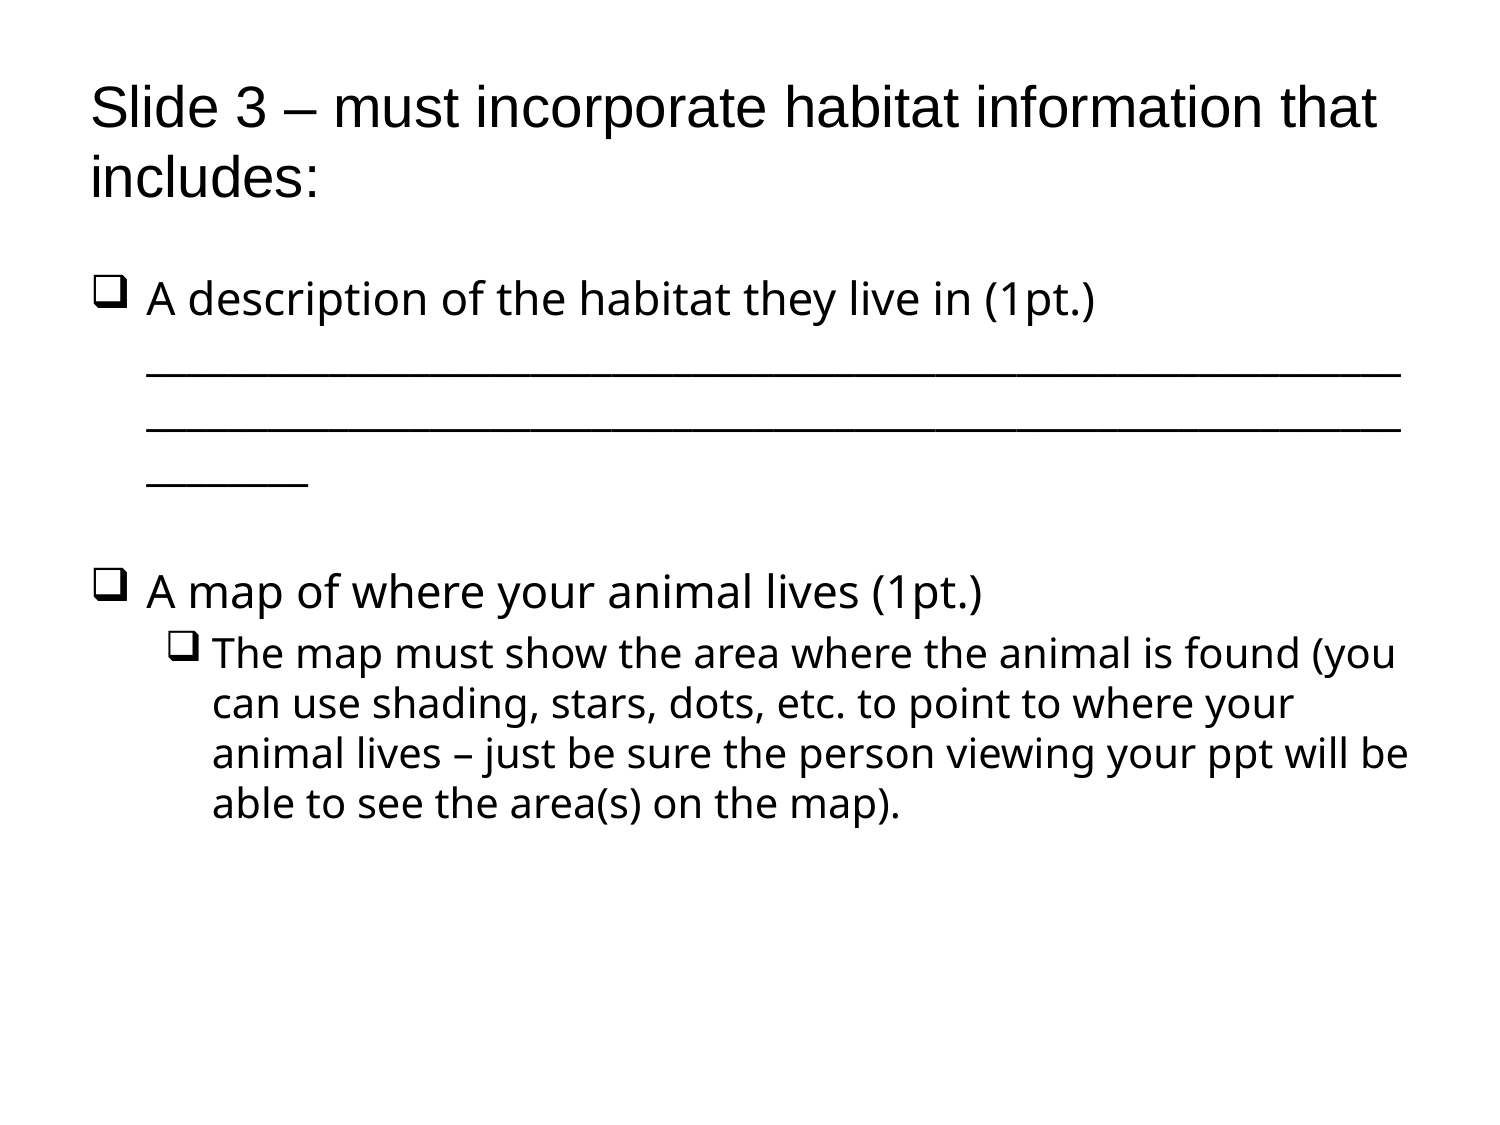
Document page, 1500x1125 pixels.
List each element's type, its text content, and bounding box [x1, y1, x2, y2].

title Slide 3 – must incorporate habitat information that includes: [74, 44, 1426, 233]
list A description of the habitat they live in (1pt.) ____________________________________________________________________________________________________________________________________ A map of where your animal lives (1pt.) The map must show the area where the animal is found (you can use shading, stars, dots, etc. to point to where your animal lives – just be sure the person viewing your ppt will be able to see the area(s) on the map). [74, 262, 1426, 1006]
